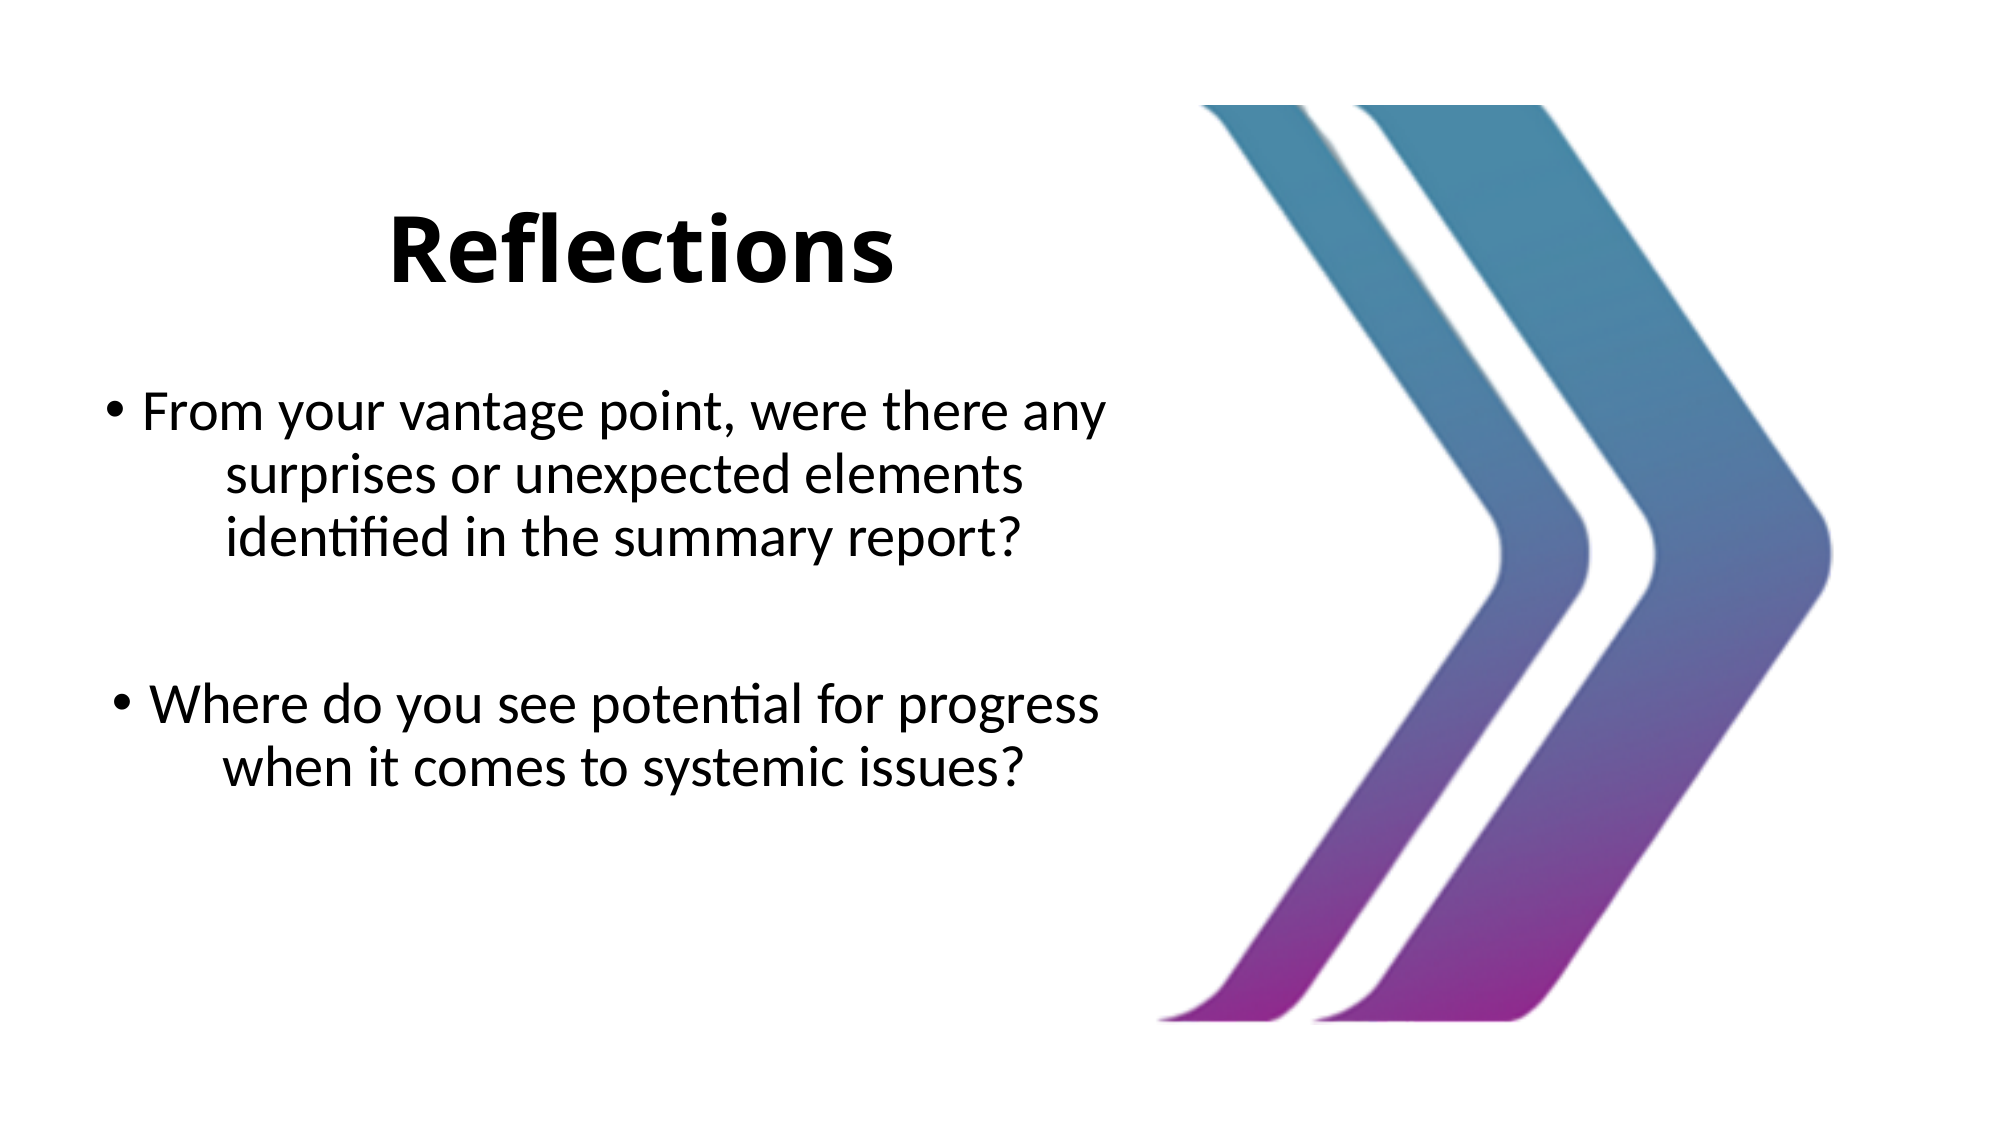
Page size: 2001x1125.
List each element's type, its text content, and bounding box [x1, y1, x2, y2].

list From your vantage point, were there any surprises or unexpected elements identified in the summary report? Where do you see potential for progress when it comes to systemic issues? [67, 373, 1145, 1063]
title Reflections [137, 105, 1145, 373]
picture [1155, 105, 1855, 1025]
